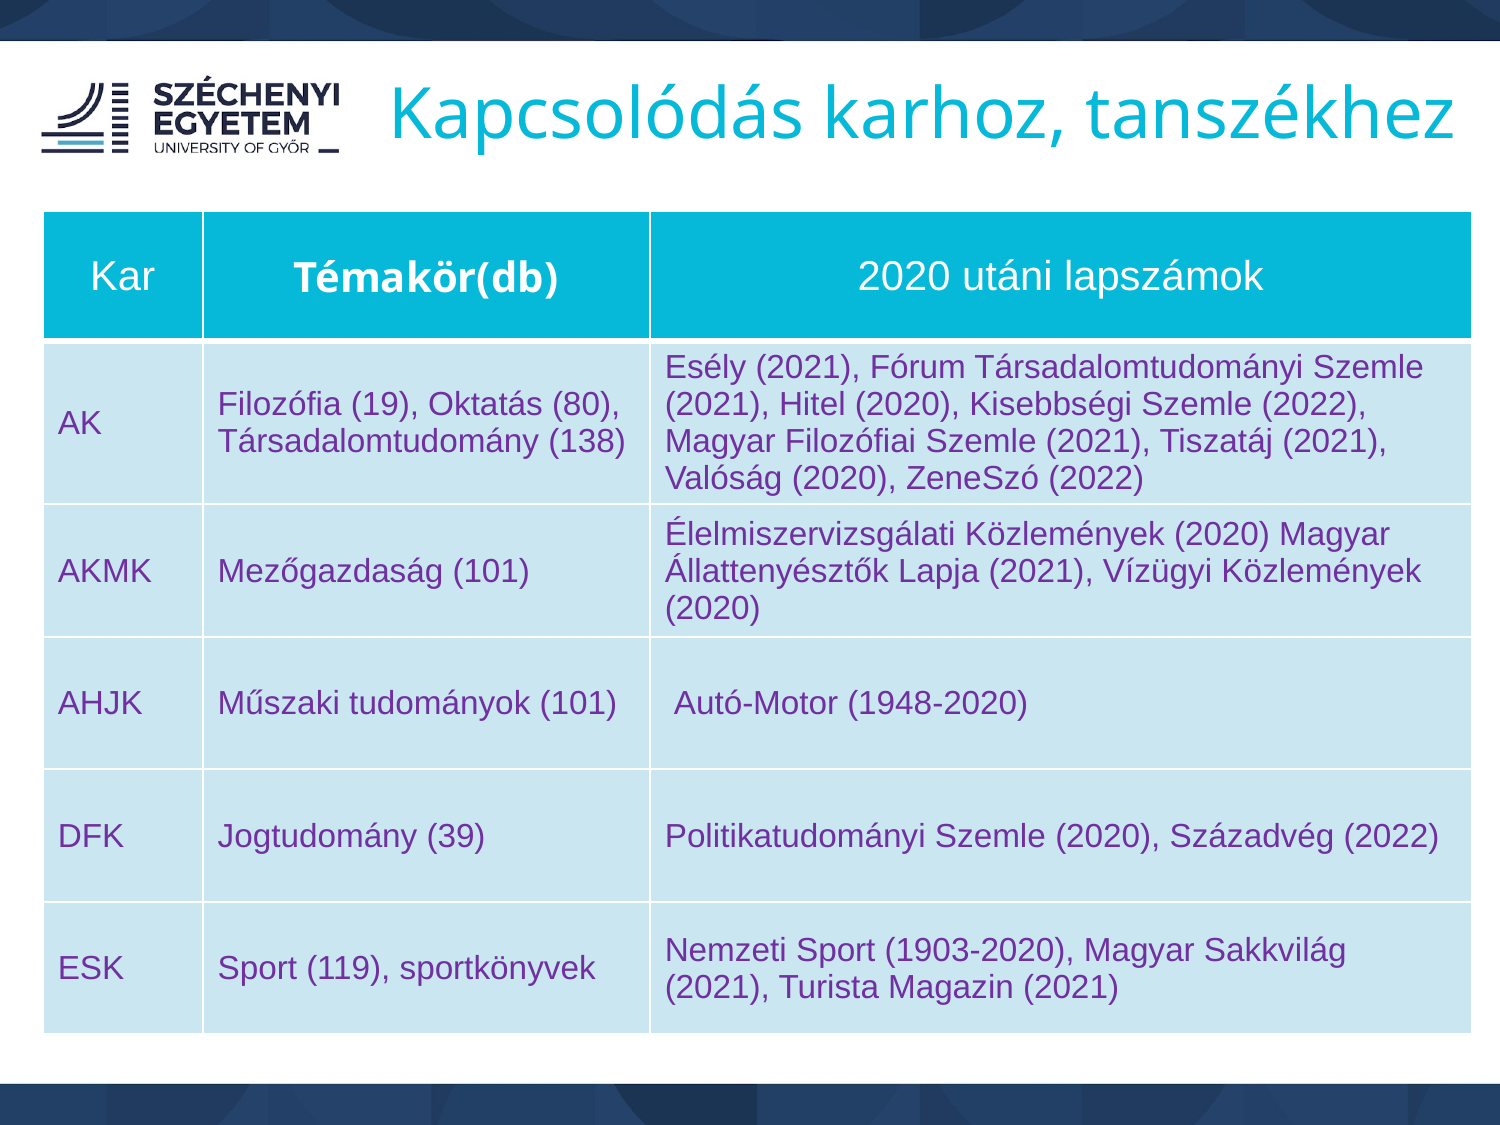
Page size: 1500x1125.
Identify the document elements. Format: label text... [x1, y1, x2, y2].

table_cell AK [44, 344, 202, 503]
table_cell Filozófia (19), Oktatás (80), Társadalomtudomány (138) [204, 344, 649, 503]
table_cell Sport (119), sportkönyvek [204, 903, 649, 1033]
table_cell AHJK [44, 638, 202, 768]
table_cell Autó-Motor (1948-2020) [651, 638, 1471, 768]
table_cell Mezőgazdaság (101) [204, 505, 649, 636]
table_cell Élelmiszervizsgálati Közlemények (2020) Magyar Állattenyésztők Lapja (2021), Vízügyi Közlemények (2020) [651, 505, 1471, 636]
table_cell Műszaki tudományok (101) [204, 638, 649, 768]
table_cell DFK [44, 770, 202, 901]
table_header Témakör(db) [204, 212, 649, 338]
table_cell Jogtudomány (39) [204, 770, 649, 901]
table_header 2020 utáni lapszámok [651, 212, 1471, 338]
table_cell AKMK [44, 505, 202, 636]
table_header Kar [44, 212, 202, 338]
table_cell Nemzeti Sport (1903-2020), Magyar Sakkvilág (2021), Turista Magazin (2021) [651, 903, 1471, 1033]
text_box Kapcsolódás karhoz, tanszékhez [373, 69, 1473, 166]
table_cell Esély (2021), Fórum Társadalomtudományi Szemle (2021), Hitel (2020), Kisebbségi Szemle (2022), Magyar Filozófiai Szemle (2021), Tiszatáj (2021), Valóság (2020), ZeneSzó (2022) [651, 344, 1471, 503]
table_cell ESK [44, 903, 202, 1033]
table_cell Politikatudományi Szemle (2020), Századvég (2022) [651, 770, 1471, 901]
picture [0, 0, 1500, 1125]
